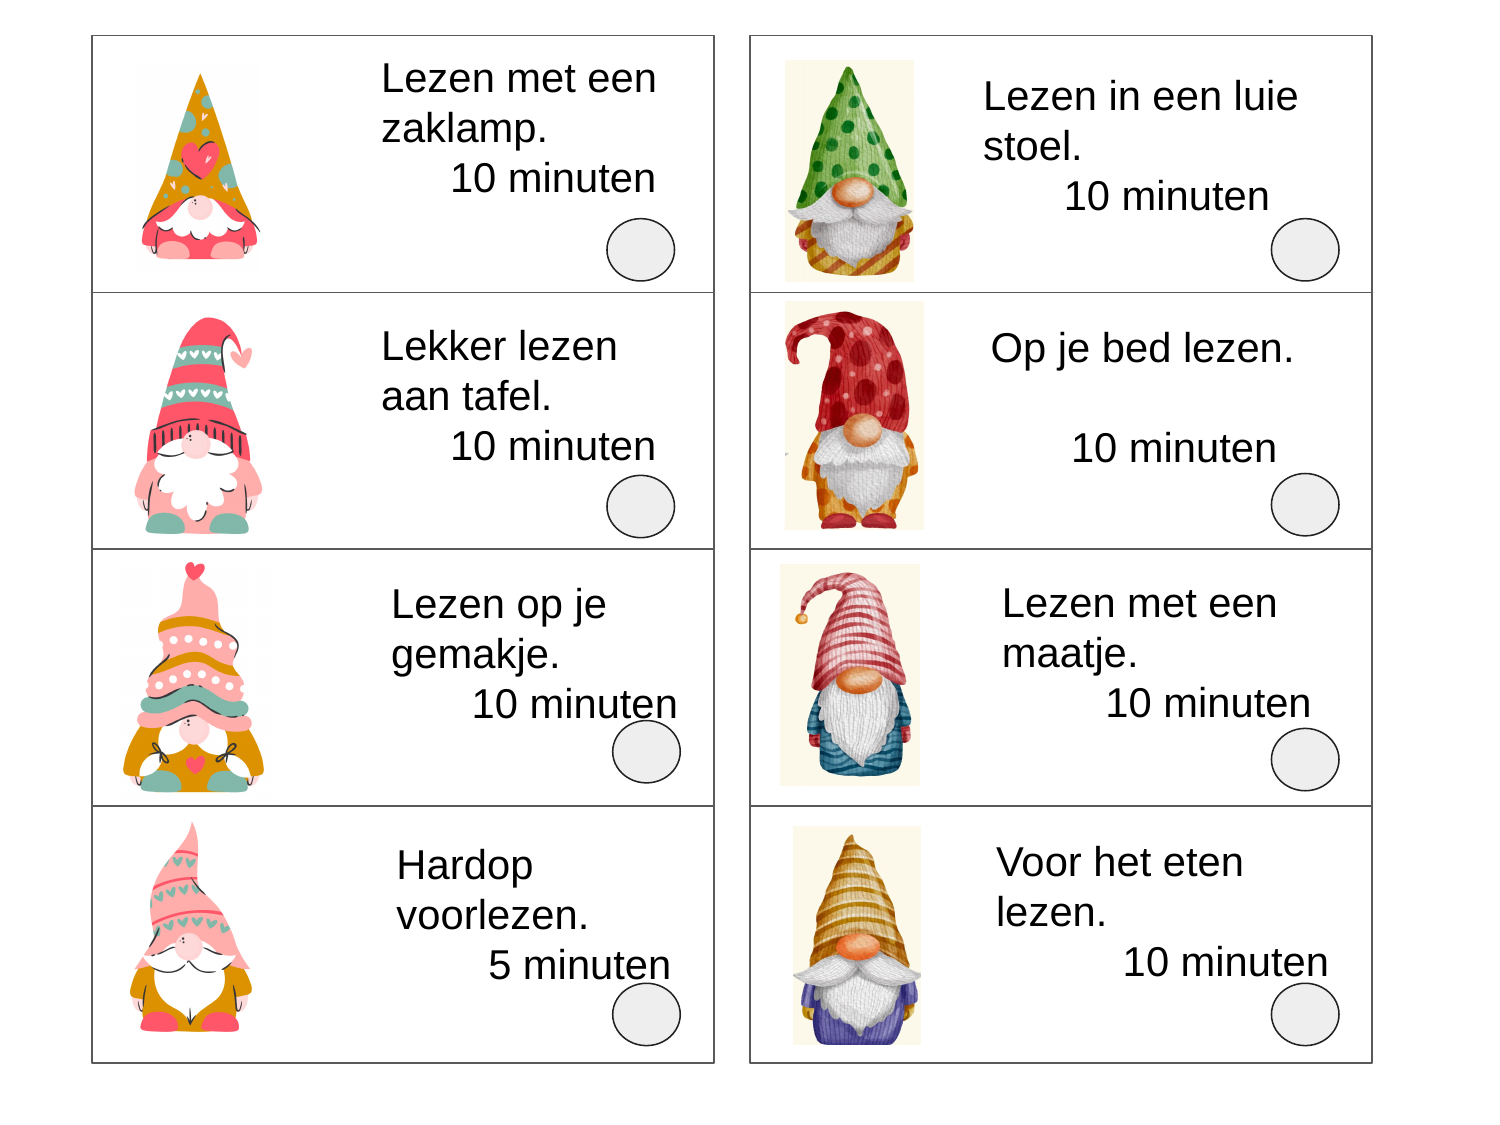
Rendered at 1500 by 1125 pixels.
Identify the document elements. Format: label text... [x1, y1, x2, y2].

text_box [612, 720, 681, 783]
picture [118, 554, 276, 801]
text_box [606, 475, 675, 538]
text_box [1271, 473, 1340, 536]
text_box Lezen in een luie stoel. 10 minuten [933, 53, 1340, 275]
text_box [1271, 728, 1340, 791]
text_box [92, 806, 715, 1063]
picture [785, 60, 914, 283]
text_box [750, 292, 1372, 549]
text_box Hardop voorlezen. 5 minuten [381, 822, 698, 1044]
text_box Lekker lezen aan tafel. 10 minuten [366, 304, 681, 533]
text_box [750, 549, 1372, 806]
text_box [750, 35, 1372, 292]
text_box [92, 549, 715, 806]
text_box [750, 806, 1372, 1063]
picture [784, 301, 924, 530]
text_box [1271, 218, 1340, 281]
text_box [606, 218, 675, 281]
text_box [92, 292, 715, 549]
picture [132, 59, 261, 273]
text_box Op je bed lezen. 10 minuten [975, 305, 1354, 535]
text_box Lezen met een maatje. 10 minuten [986, 560, 1353, 791]
text_box Lezen met een zaklamp. 10 minuten [366, 35, 681, 234]
picture [792, 825, 921, 1046]
picture [118, 814, 258, 1050]
picture [126, 300, 267, 542]
text_box [1271, 983, 1340, 1046]
text_box Lezen op je gemakje. 10 minuten [376, 561, 704, 783]
picture [779, 564, 920, 786]
text_box Voor het eten lezen. 10 minuten [981, 819, 1348, 1041]
text_box [612, 983, 681, 1046]
text_box [92, 35, 715, 292]
